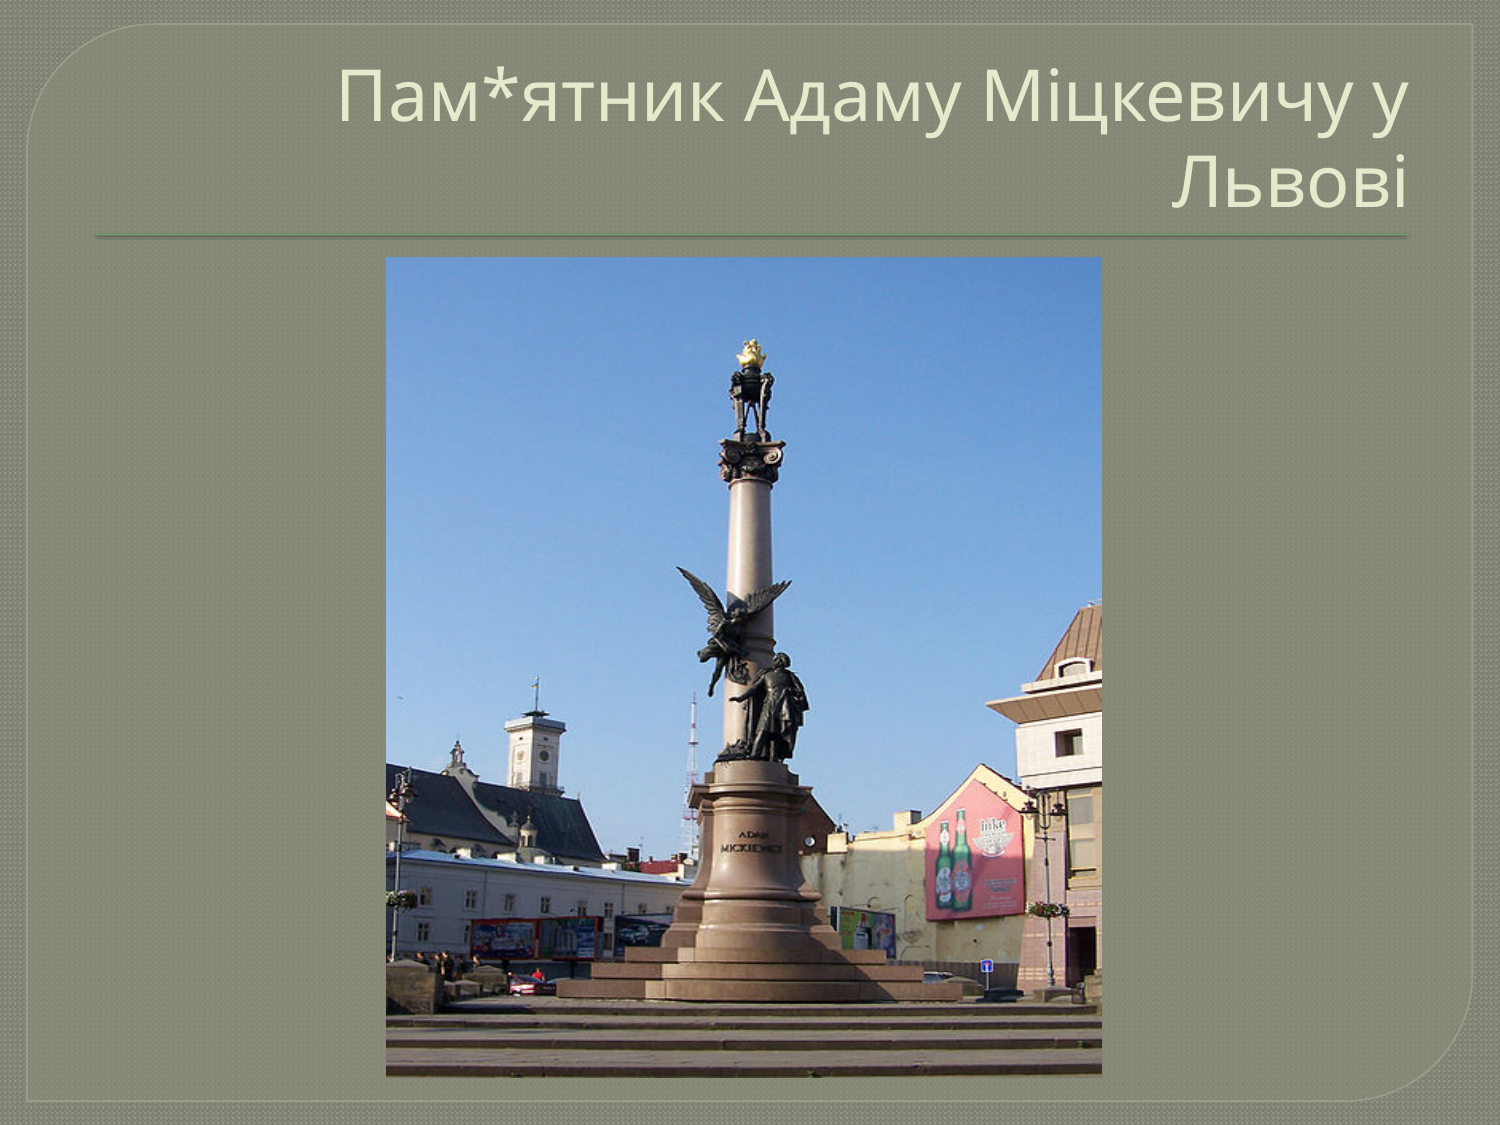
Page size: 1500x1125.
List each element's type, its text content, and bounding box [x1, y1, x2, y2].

title Пам*ятник Адаму Міцкевичу у Львові [75, 41, 1425, 230]
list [386, 257, 1102, 1078]
